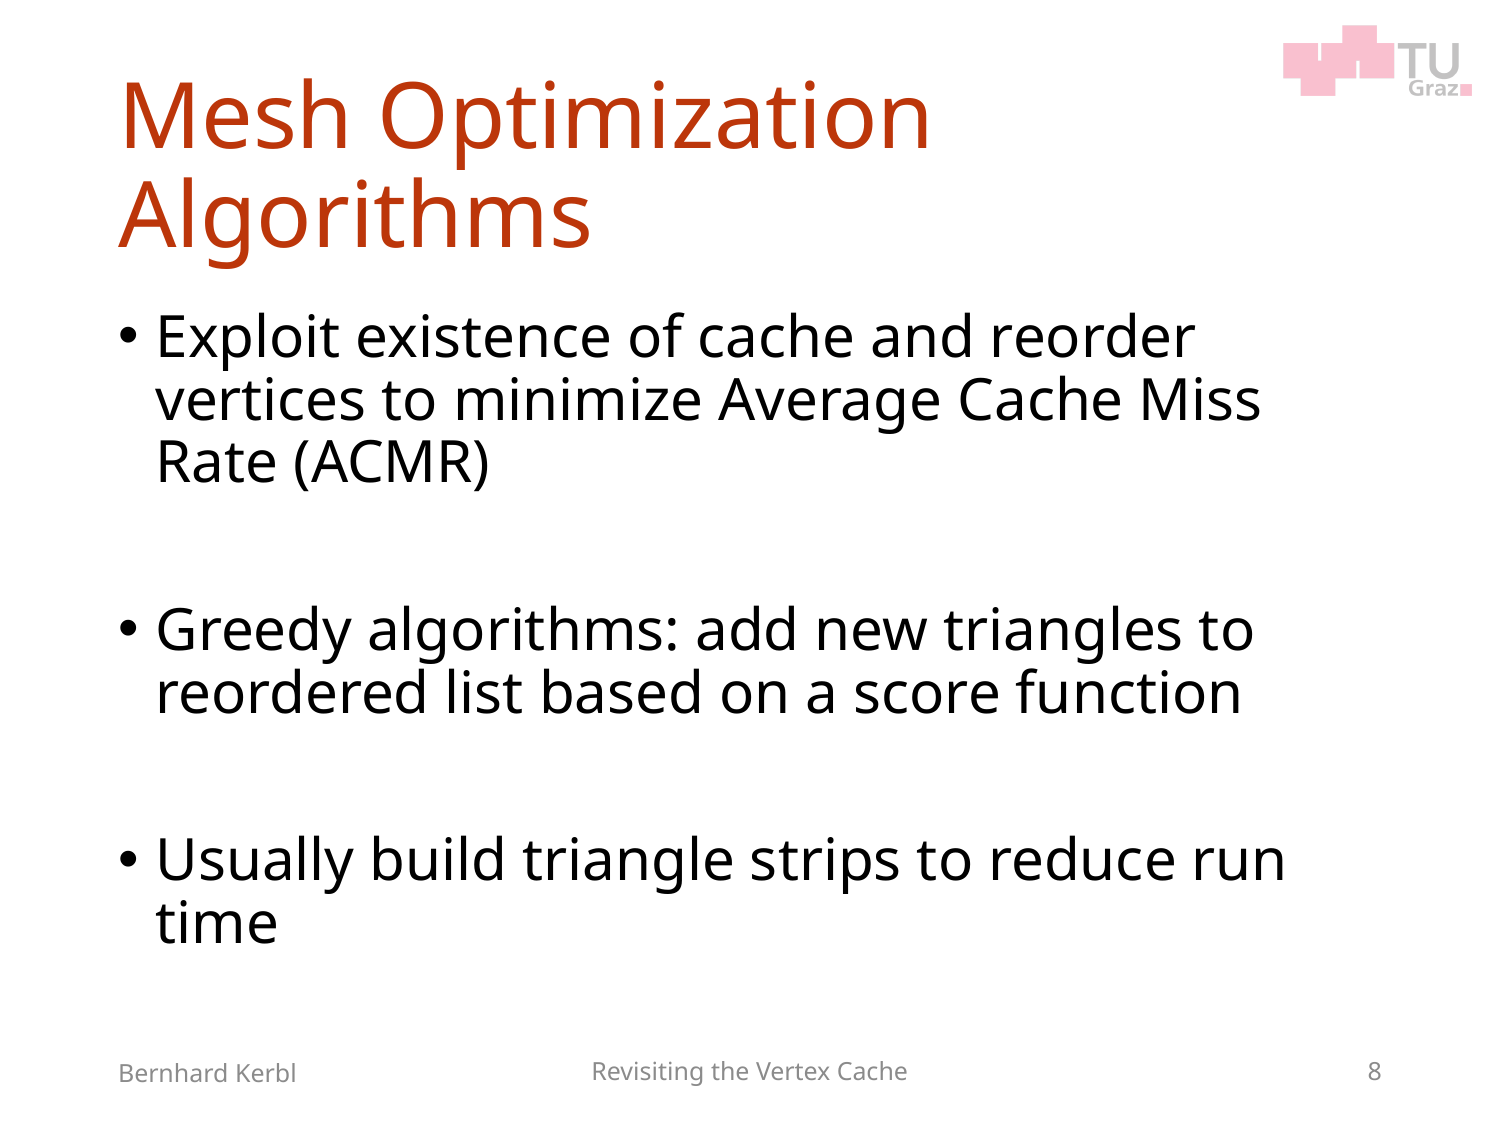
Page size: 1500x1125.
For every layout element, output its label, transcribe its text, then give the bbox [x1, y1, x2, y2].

title Mesh Optimization Algorithms [103, 59, 1397, 278]
slide_number 8 [1059, 1042, 1397, 1103]
footer Revisiting the Vertex Cache [496, 1042, 1004, 1103]
list Exploit existence of cache and reorder vertices to minimize Average Cache Miss Rate (ACMR) Greedy algorithms: add new triangles to reordered list based on a score function Usually build triangle strips to reduce run time [103, 299, 1397, 1014]
slide_number Bernhard Kerbl [103, 1042, 441, 1103]
